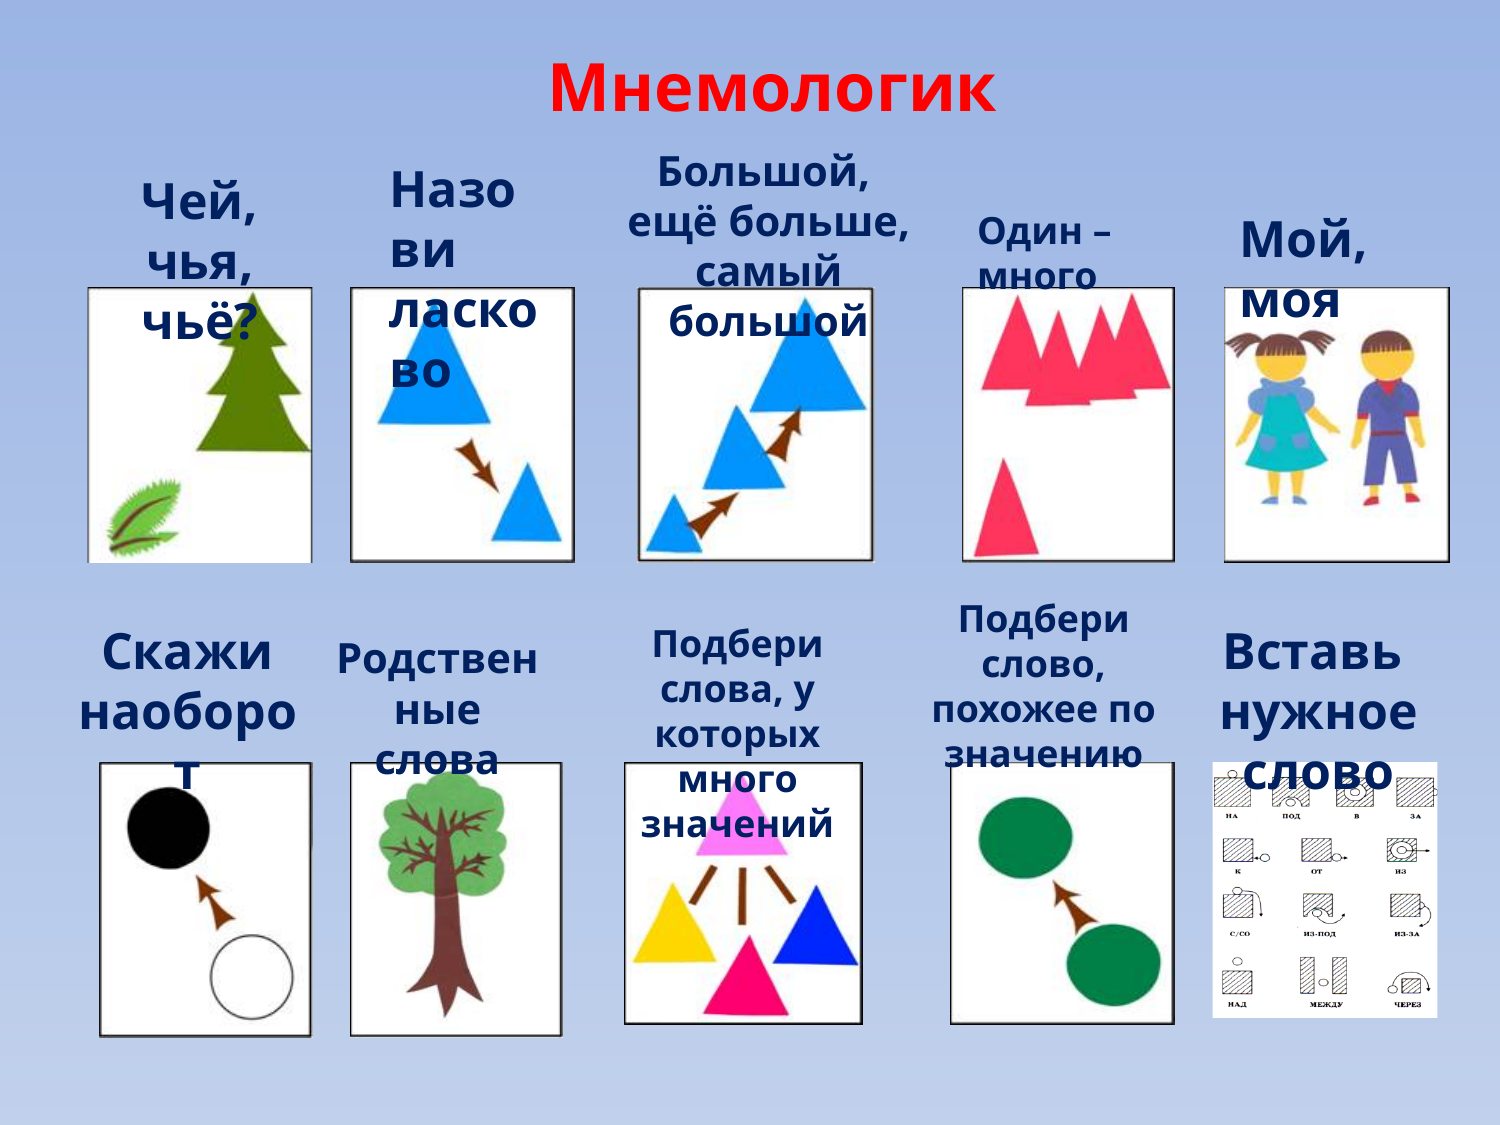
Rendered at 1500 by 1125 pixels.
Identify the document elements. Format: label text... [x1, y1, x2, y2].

picture [99, 762, 313, 1038]
text_box Родственные слова [312, 624, 563, 790]
text_box Подбери слово, похожее по значению [899, 587, 1188, 783]
picture [349, 762, 563, 1038]
text_box Вставь нужное слово [1174, 612, 1463, 808]
picture [87, 287, 313, 563]
picture [624, 762, 863, 1026]
picture [1224, 287, 1451, 563]
picture [637, 287, 876, 563]
picture [962, 287, 1176, 563]
text_box Назови ласково [375, 149, 563, 285]
text_box Скажи наоборот [50, 612, 325, 808]
text_box Мой, моя [1224, 199, 1450, 286]
text_box Один – много [962, 199, 1200, 305]
text_box Подбери слова, у которых много значений [575, 612, 900, 853]
picture [349, 287, 576, 563]
picture [1212, 762, 1438, 1018]
text_box Большой, ещё больше, самый большой [612, 137, 925, 403]
text_box Чей, чья, чьё? [87, 162, 313, 287]
text_box Мнемологик [187, 37, 1375, 133]
picture [949, 762, 1176, 1026]
